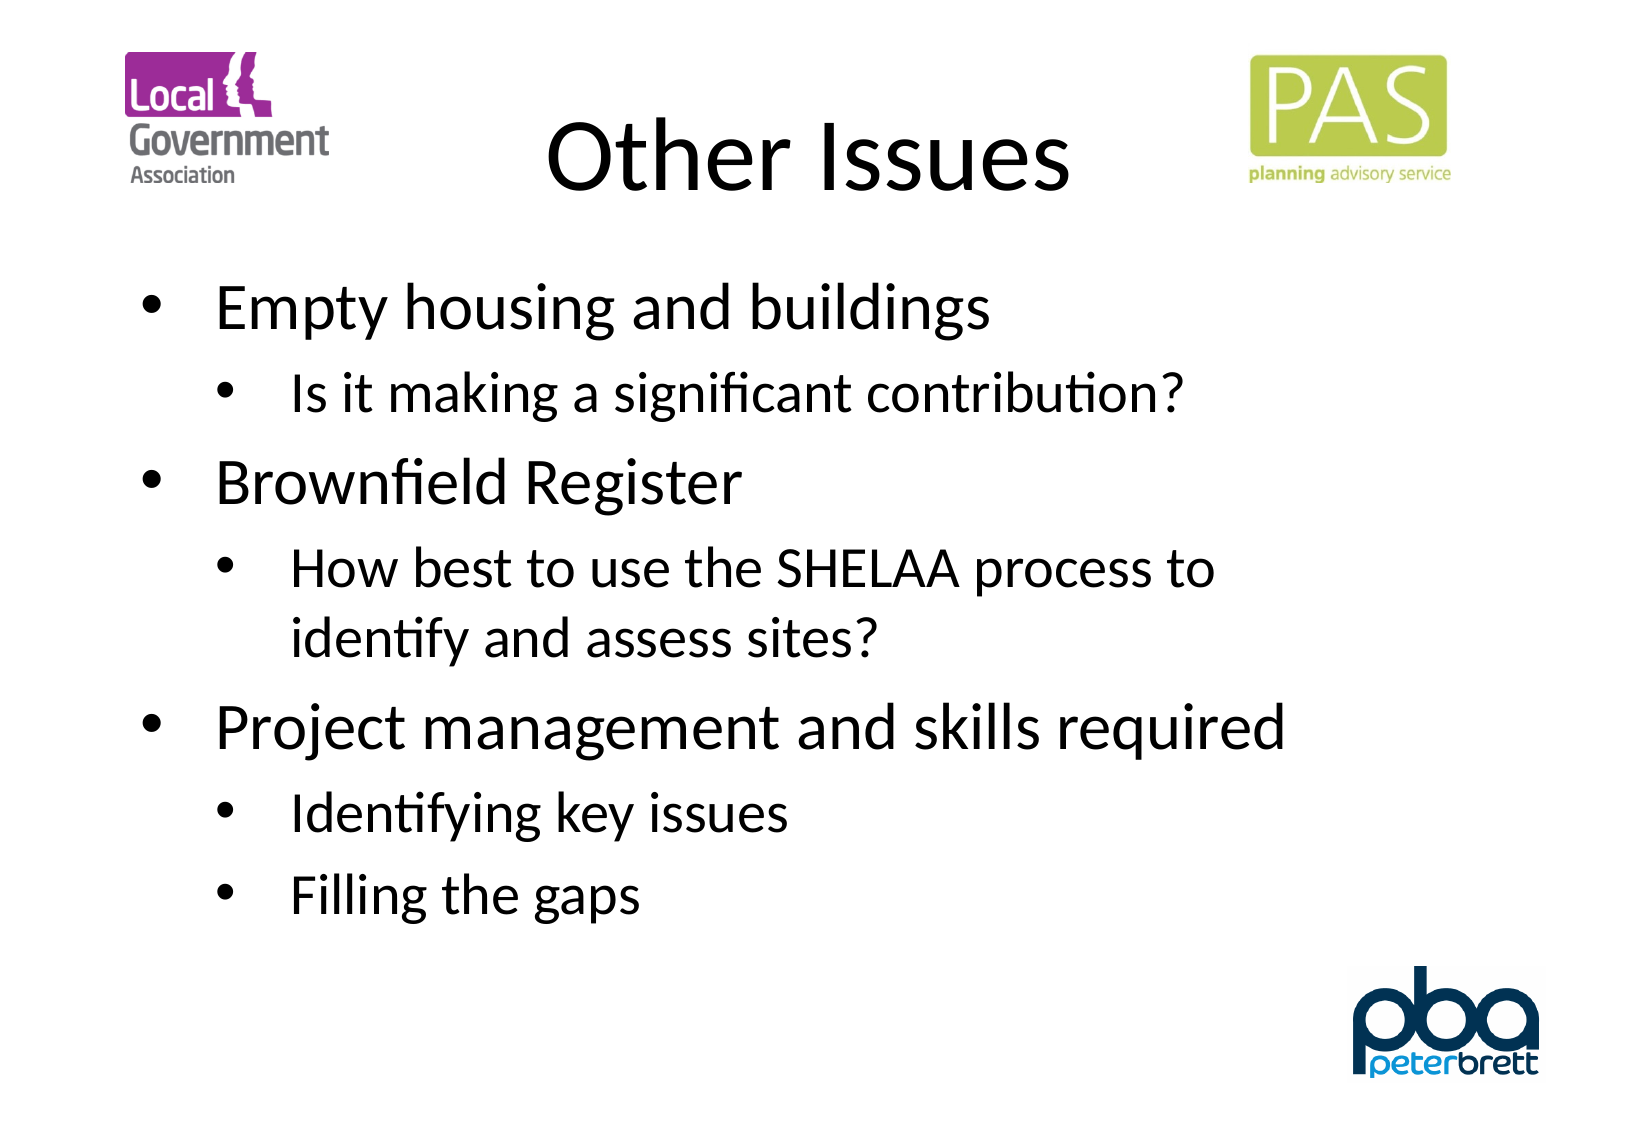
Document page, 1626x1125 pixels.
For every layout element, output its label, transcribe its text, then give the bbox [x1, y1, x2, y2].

picture [1347, 966, 1546, 1084]
picture [1247, 43, 1451, 184]
title Other Issues [171, 78, 1447, 220]
picture [125, 52, 329, 184]
subtitle Empty housing and buildings Is it making a significant contribution? Brownfield Register How best to use the SHELAA process to identify and assess sites? Project management and skills required Identifying key issues Filling the gaps [125, 255, 1418, 1059]
